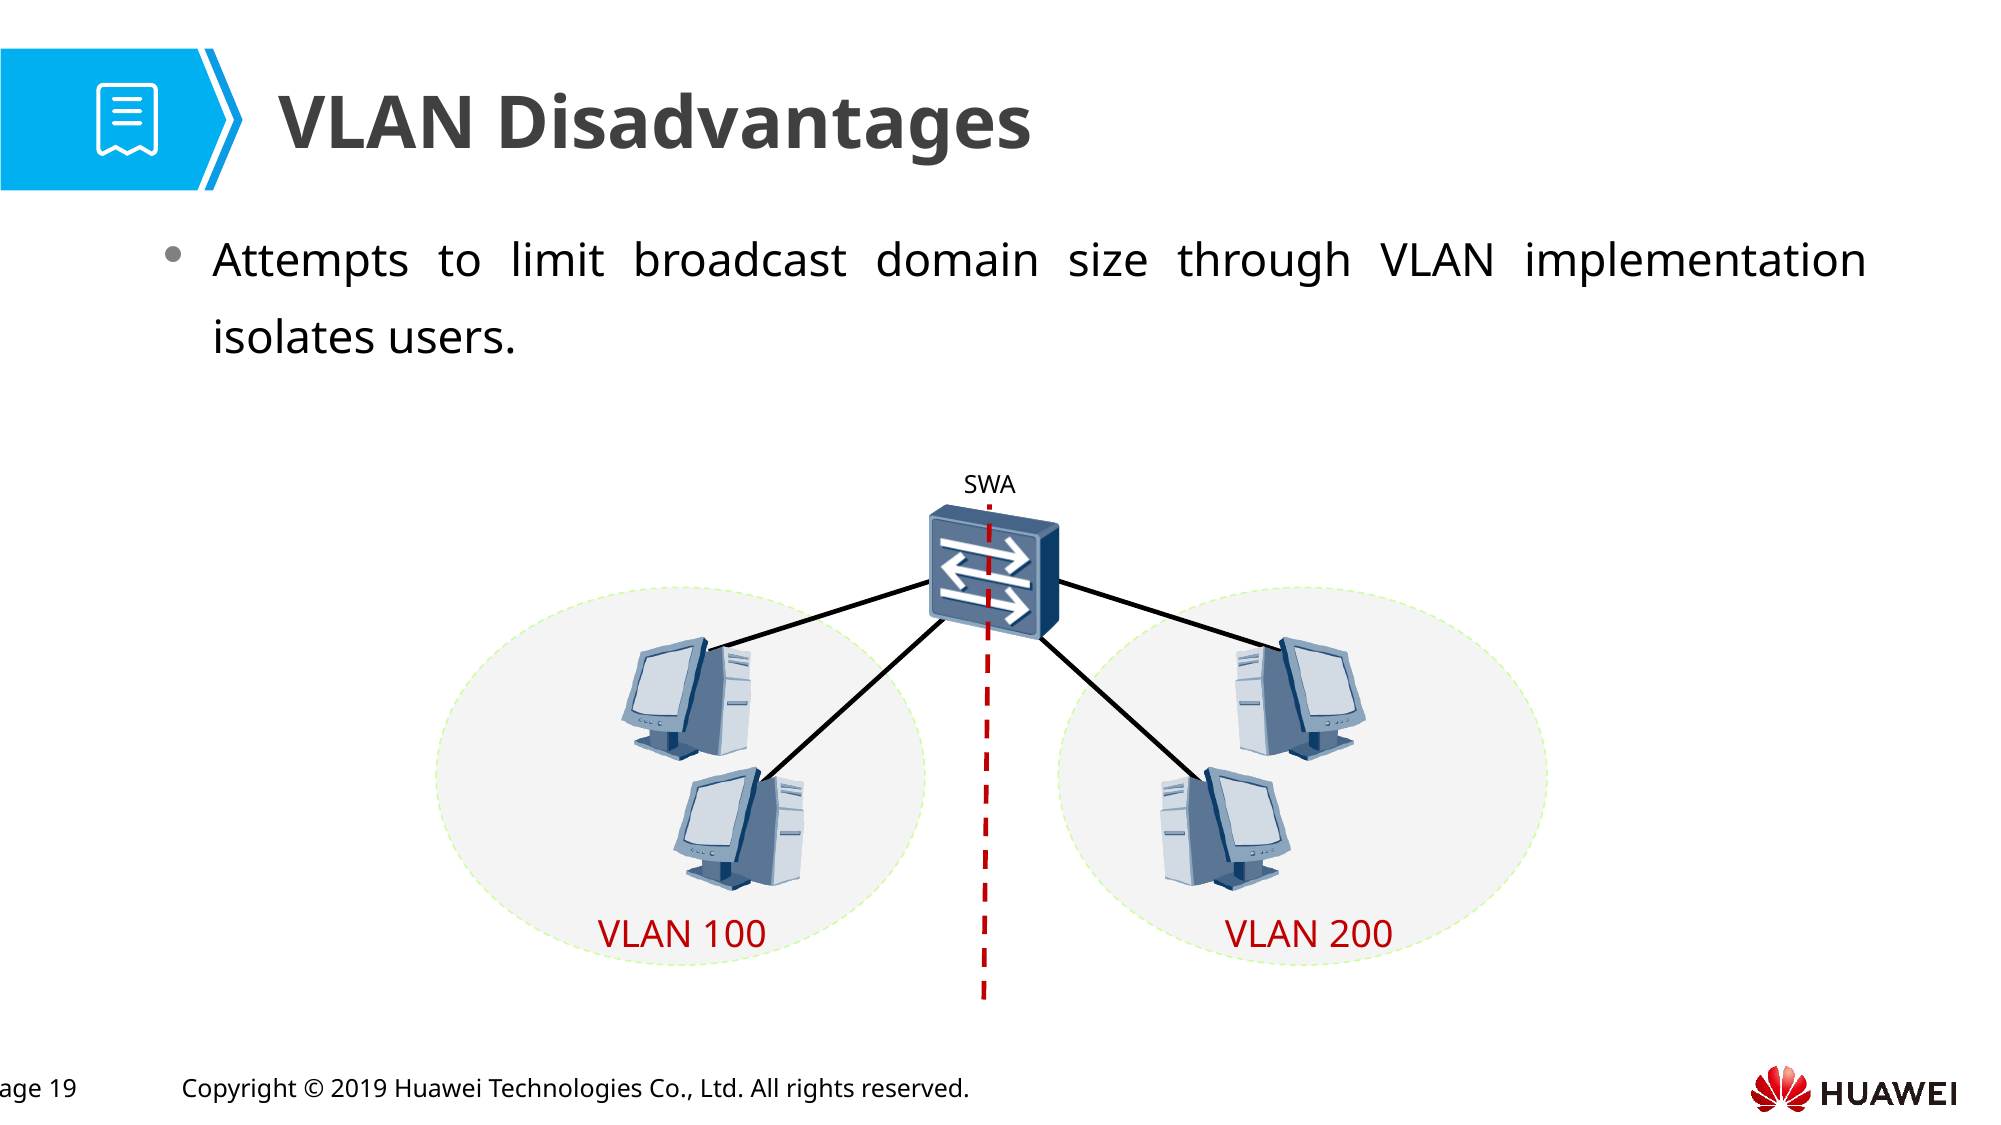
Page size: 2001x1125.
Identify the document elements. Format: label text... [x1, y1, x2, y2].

list Attempts to limit broadcast domain size through VLAN implementation isolates users. [149, 202, 1883, 971]
picture [1751, 1066, 1956, 1112]
list VLAN Disadvantages [261, 67, 1875, 173]
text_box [435, 461, 1548, 1000]
